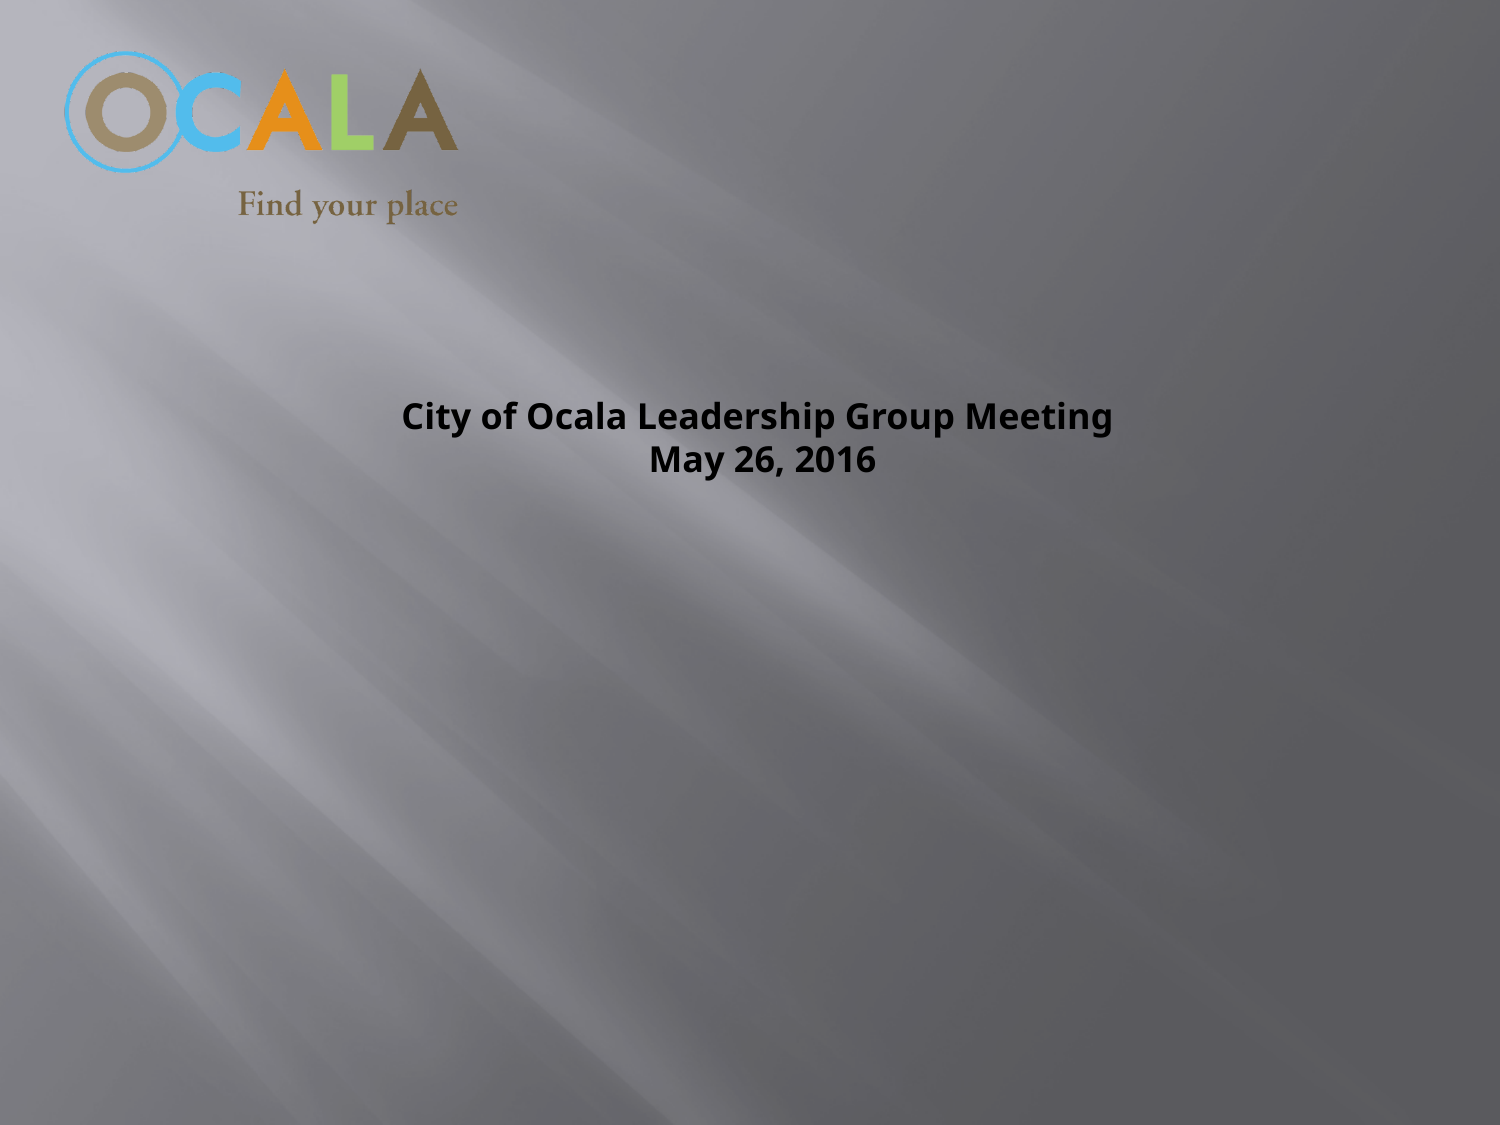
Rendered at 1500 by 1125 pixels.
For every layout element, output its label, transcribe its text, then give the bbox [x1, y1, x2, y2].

title City of Ocala Leadership Group Meeting May 26, 2016 [87, 299, 1438, 488]
picture [62, 49, 461, 226]
